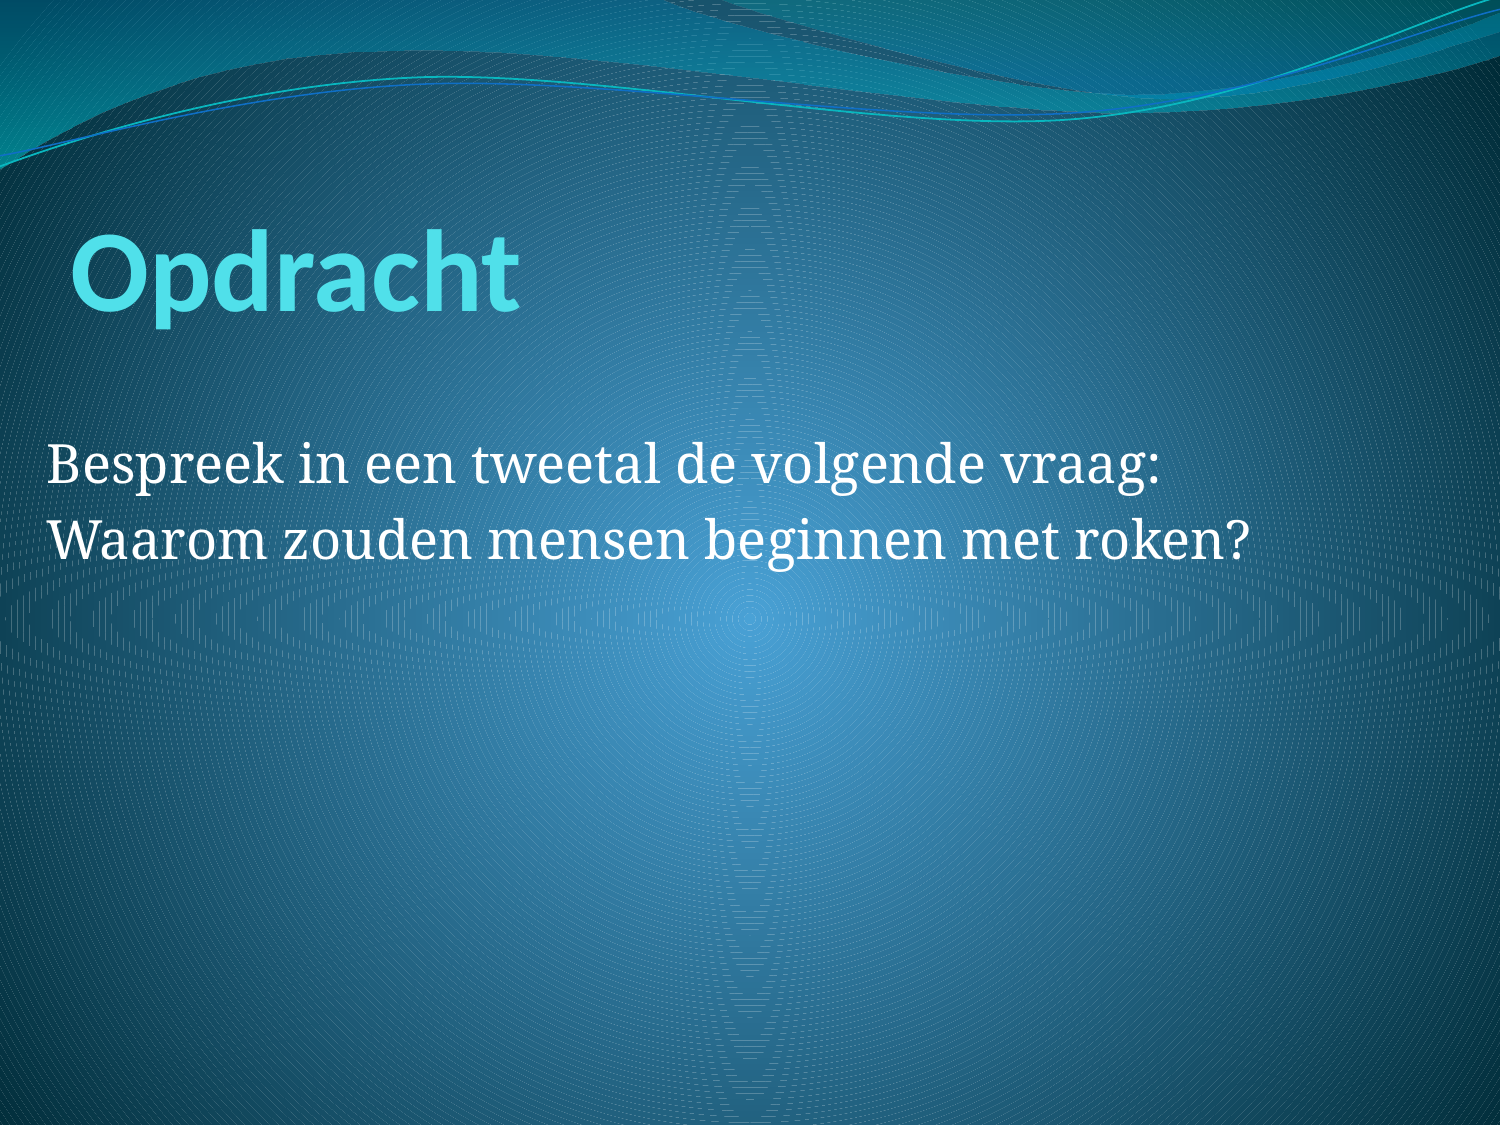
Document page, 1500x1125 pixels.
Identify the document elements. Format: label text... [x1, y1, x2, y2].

title Opdracht [70, 35, 1359, 336]
subtitle Bespreek in een tweetal de volgende vraag: Waarom zouden mensen beginnen met roken? [46, 421, 1336, 710]
